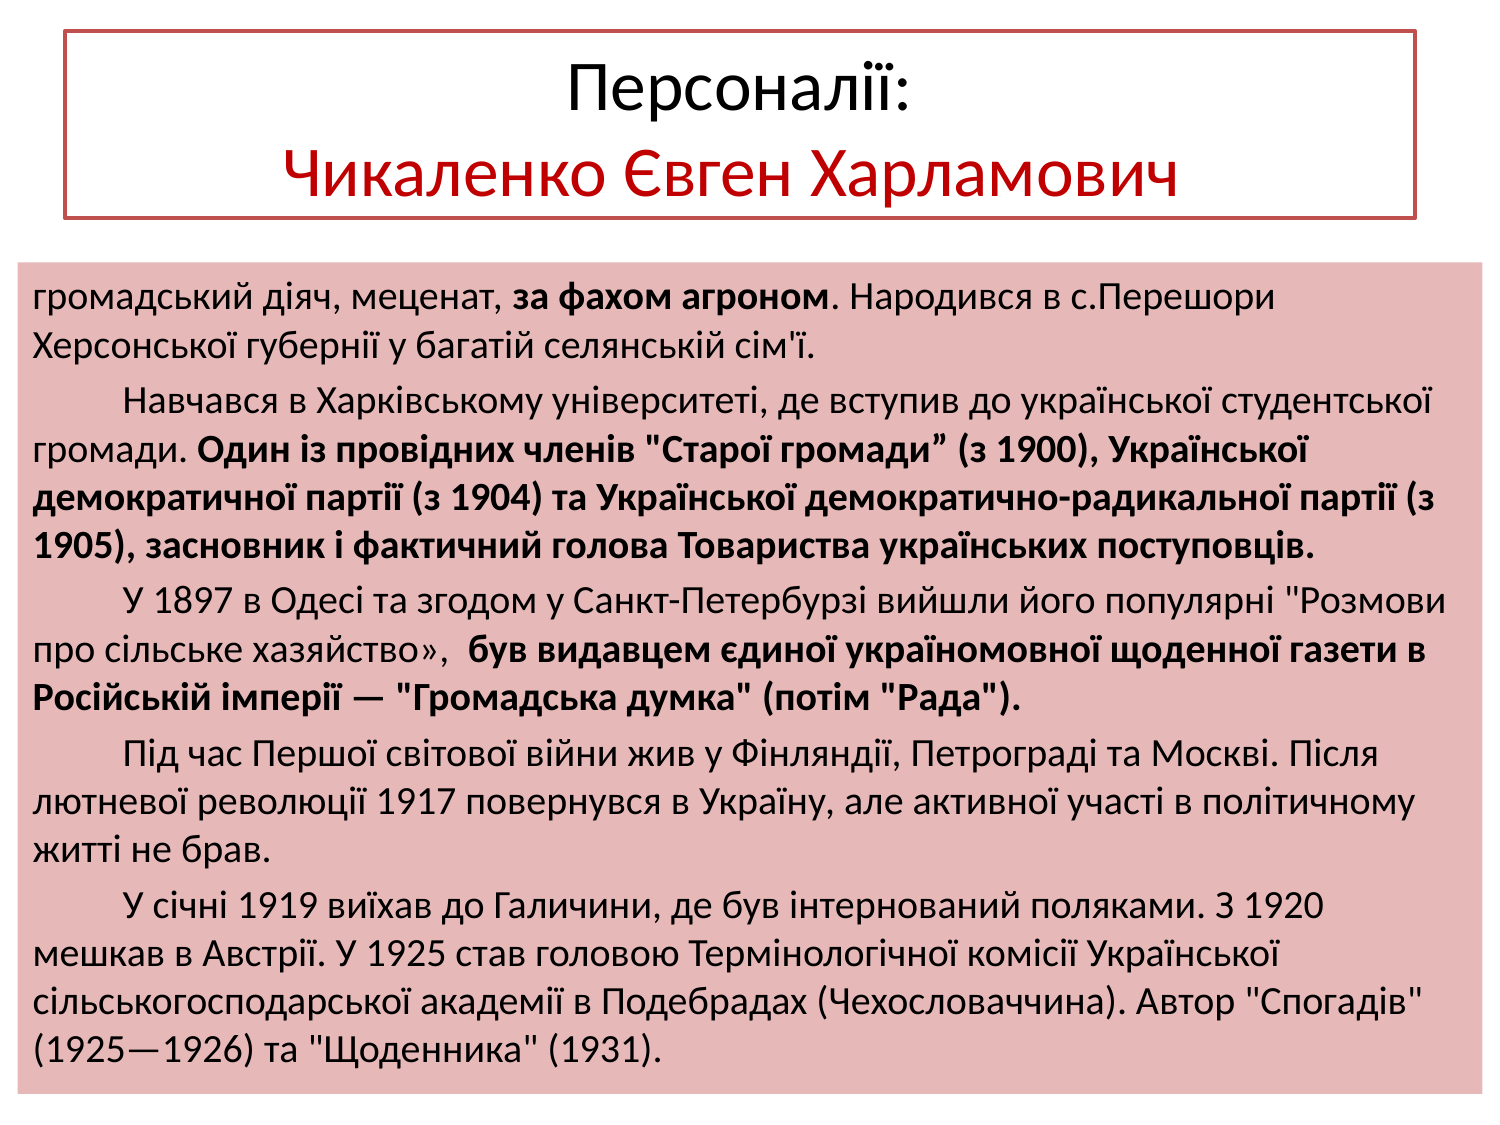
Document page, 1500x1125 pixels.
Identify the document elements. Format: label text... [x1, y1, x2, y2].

title Персоналії: Чикаленко Євген Харламович [63, 29, 1417, 220]
list громадський діяч, меценат, за фахом агроном. Народився в с.Перешори Херсонської губернії у багатій селянській сім'ї. Навчався в Харківському університеті, де вступив до української студентської громади. Один із провідних членів "Старої громади” (з 1900), Української демократичної партії (з 1904) та Української демократично-радикальної партії (з 1905), засновник і фактичний голова Товариства українських поступовців. У 1897 в Одесі та згодом у Санкт-Петербурзі вийшли його популярні "Розмови про сільське хазяйство», був видавцем єдиної україномовної щоденної газети в Російській імперії — "Громадська думка" (потім "Рада"). Під час Першої світової війни жив у Фінляндії, Петрограді та Москві. Після лютневої революції 1917 повернувся в Україну, але активної участі в політичному житті не брав. У січні 1919 виїхав до Галичини, де був інтернований поляками. З 1920 мешкав в Австрії. У 1925 став головою Термінологічної комісії Української сільськогосподарської академії в Подебрадах (Чехословаччина). Автор "Спогадів" (1925—1926) та "Щоденника" (1931). [17, 262, 1483, 1094]
